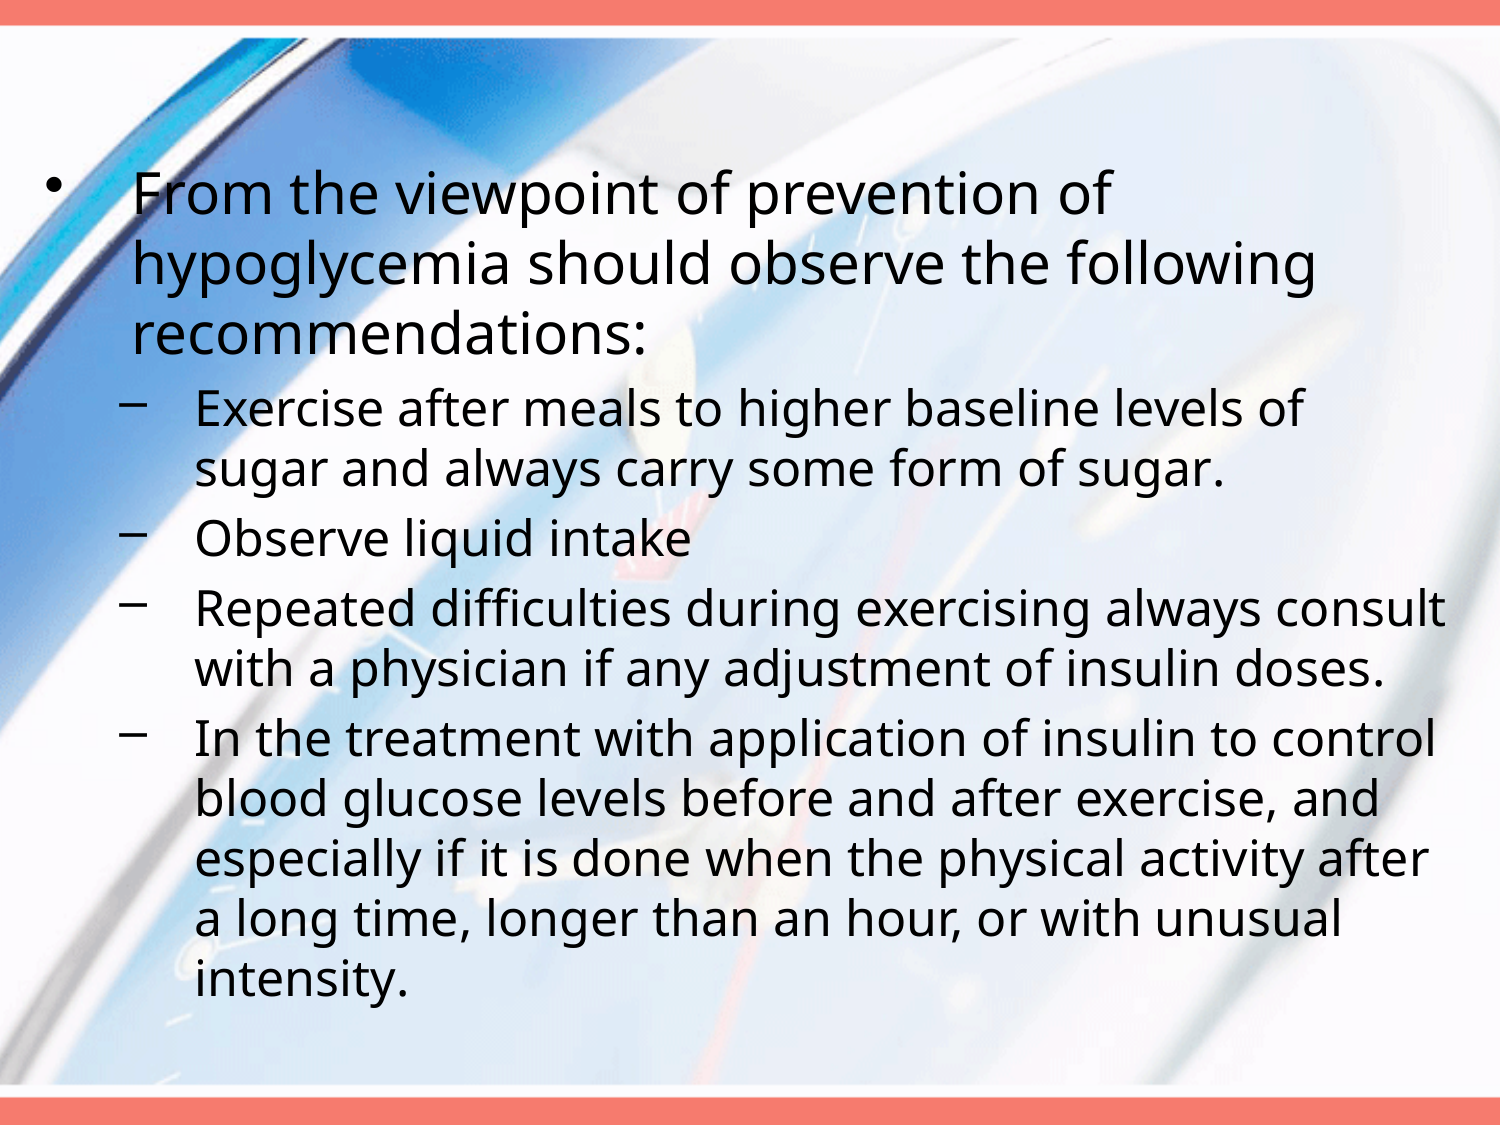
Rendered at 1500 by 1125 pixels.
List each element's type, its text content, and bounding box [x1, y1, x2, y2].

list From the viewpoint of prevention of hypoglycemia should observe the following recommendations: Exercise after meals to higher baseline levels of sugar and always carry some form of sugar. Observe liquid intake Repeated difficulties during exercising always consult with a physician if any adjustment of insulin doses. In the treatment with application of insulin to control blood glucose levels before and after exercise, and especially if it is done when the physical activity after a long time, longer than an hour, or with unusual intensity. [29, 148, 1471, 1094]
picture [0, 0, 1500, 1125]
